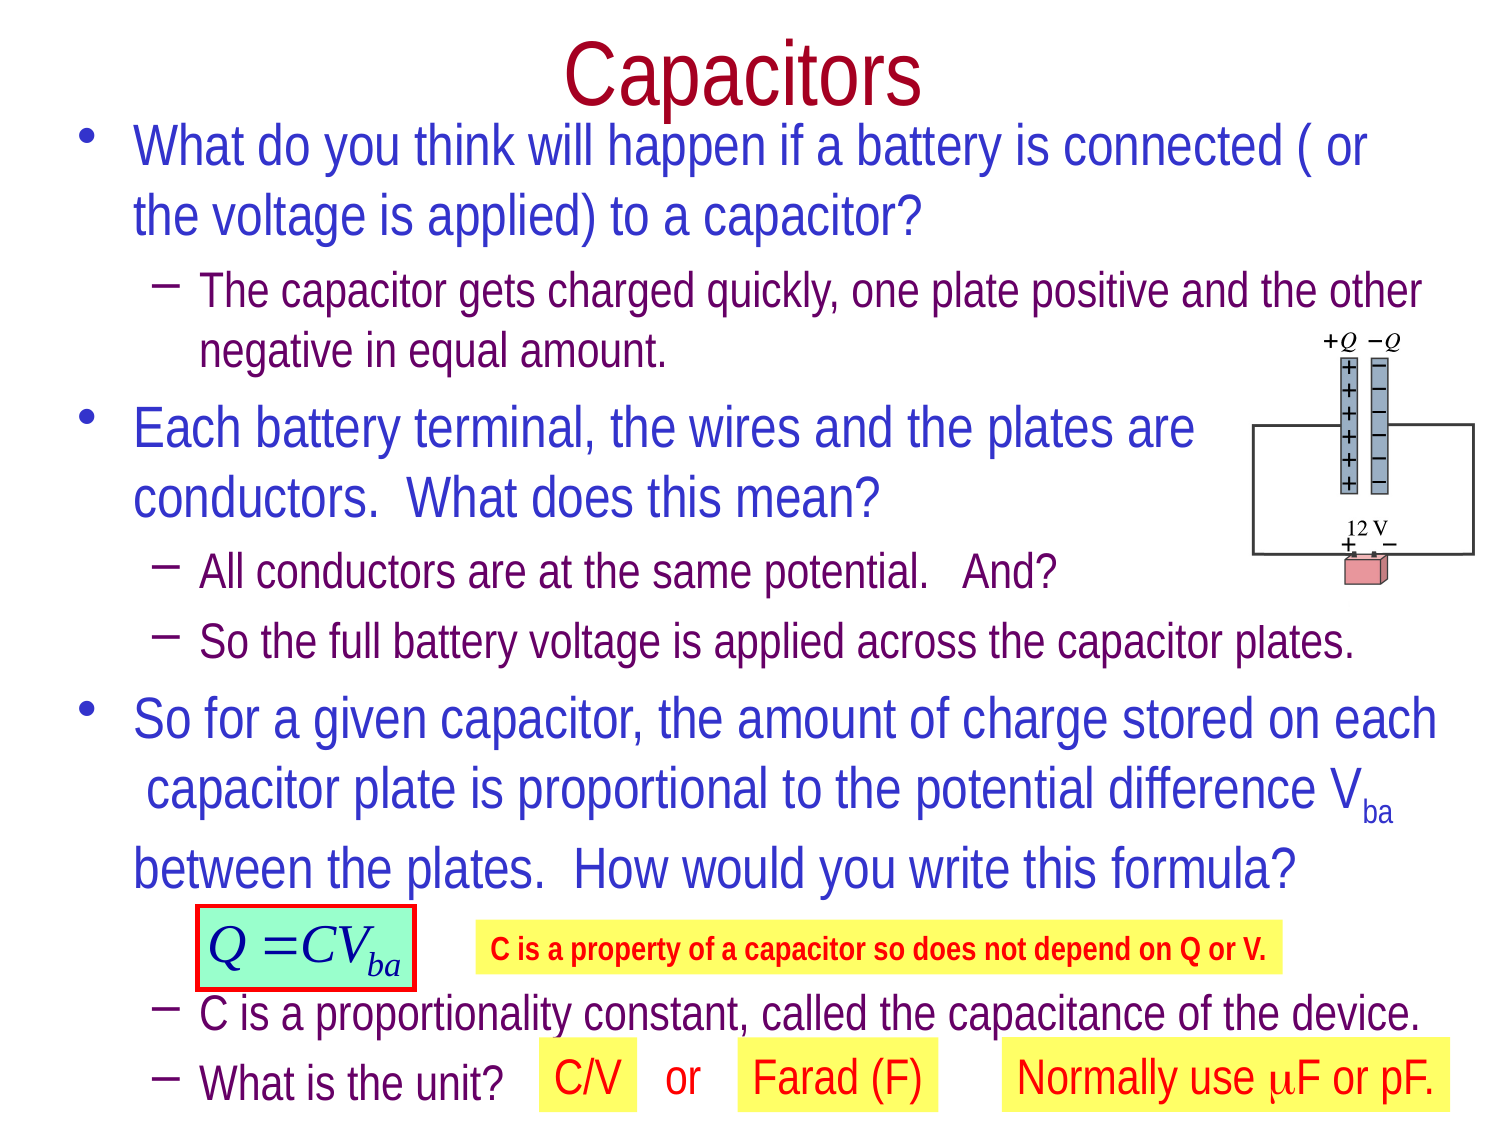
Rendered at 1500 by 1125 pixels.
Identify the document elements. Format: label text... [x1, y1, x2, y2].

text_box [199, 908, 413, 988]
text_box Normally use μF or pF. [1001, 1037, 1451, 1112]
text_box C is a property of a capacitor so does not depend on Q or V. [475, 919, 1283, 975]
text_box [1224, 324, 1500, 638]
text_box C/V [539, 1037, 638, 1113]
text_box Farad (F) [737, 1037, 939, 1113]
text_box What do you think will happen if a battery is connected ( or the voltage is applied) to a capacitor? The capacitor gets charged quickly, one plate positive and the other negative in equal amount. Each battery terminal, the wires and the plates are conductors. What does this mean? All conductors are at the same potential. And? So the full battery voltage is applied across the capacitor plates. So for a given capacitor, the amount of charge stored on each capacitor plate is proportional to the potential difference Vba between the plates. How would you write this formula? C is a proportionality constant, called the capacitance of the device. What is the unit? [62, 99, 1463, 1125]
title Capacitors [62, 12, 1426, 126]
text_box or [650, 1037, 717, 1113]
